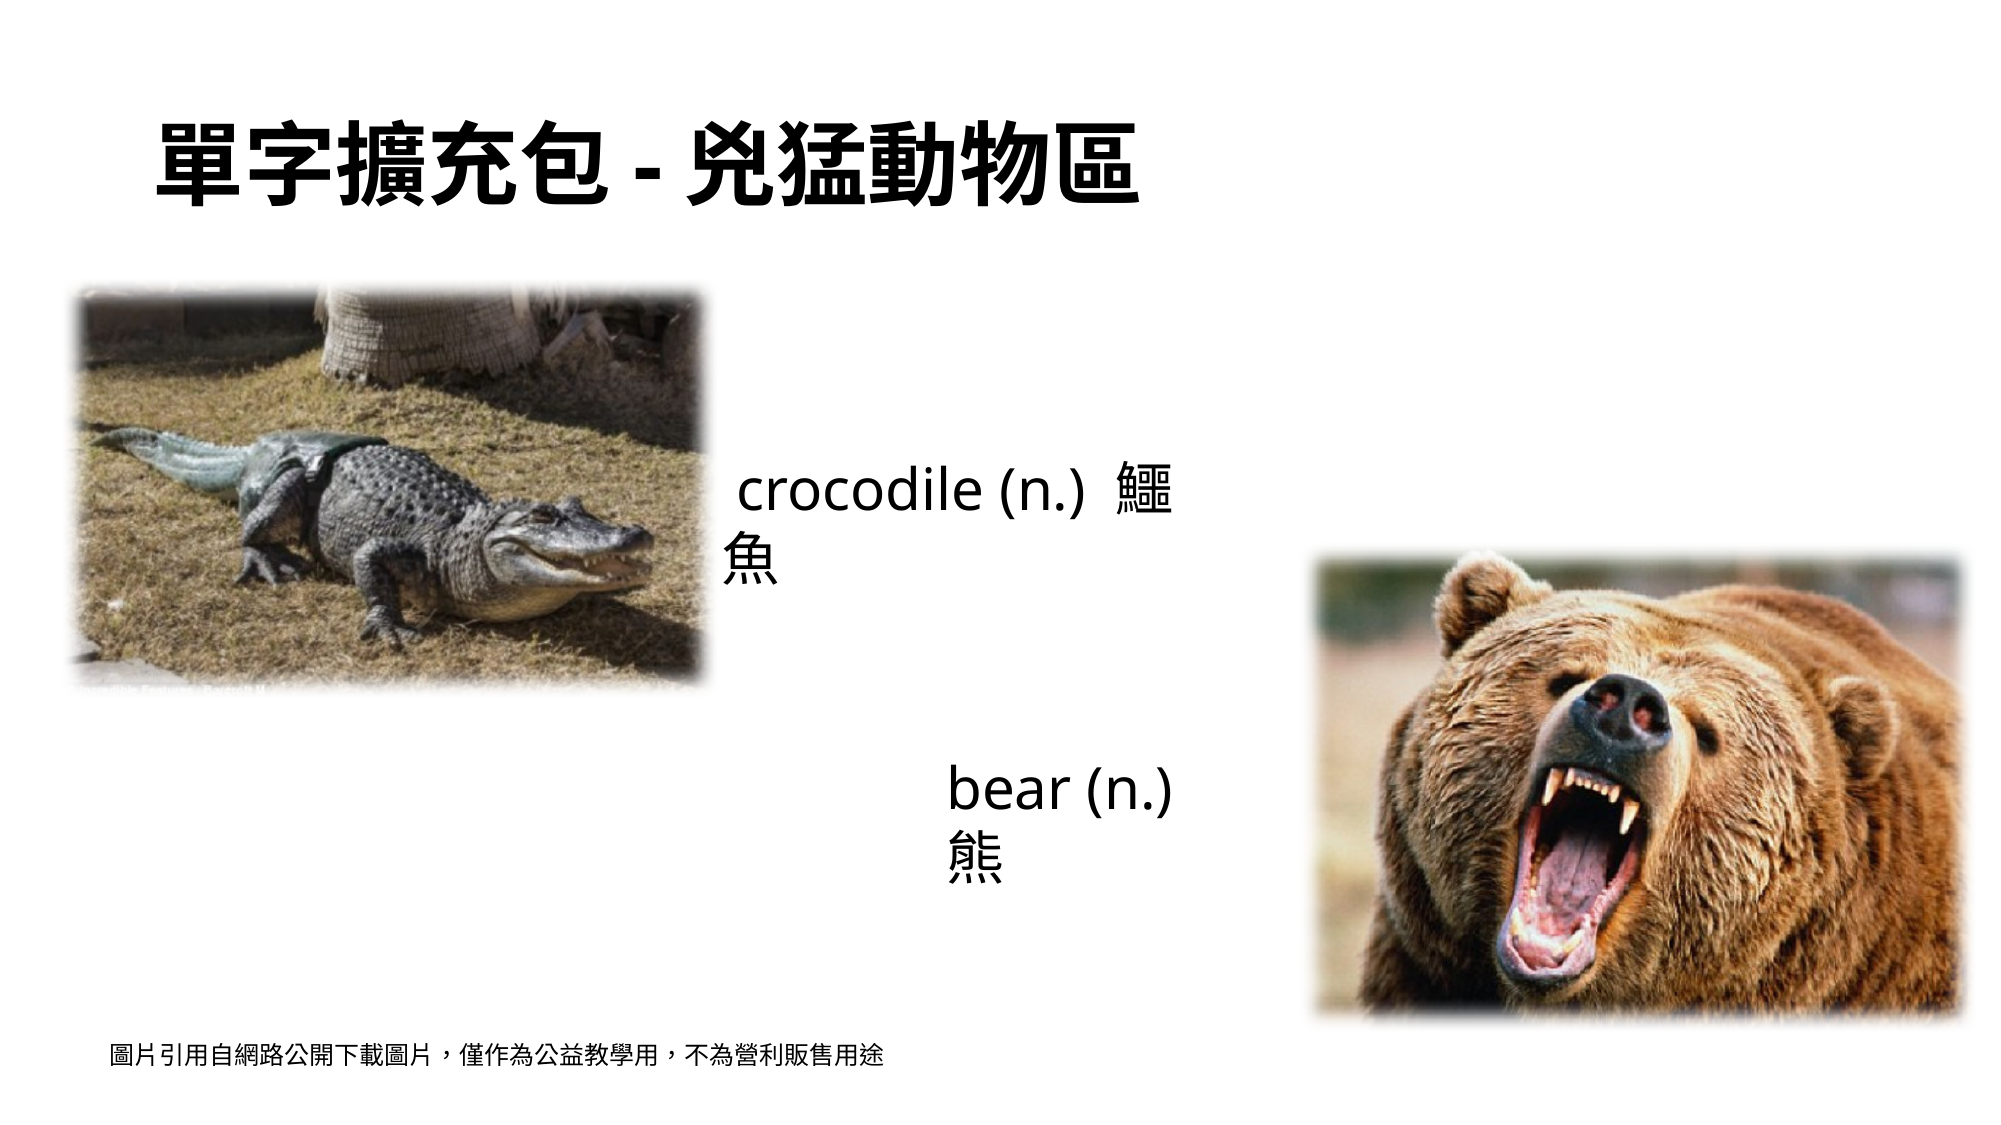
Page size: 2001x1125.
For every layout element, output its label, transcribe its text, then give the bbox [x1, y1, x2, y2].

text_box 圖片引用自網路公開下載圖片，僅作為公益教學用，不為營利販售用途 [95, 1031, 900, 1077]
picture [61, 277, 719, 699]
picture [1299, 542, 1976, 1032]
text_box bear (n.)熊 [931, 744, 1247, 899]
title 單字擴充包-兇猛動物區 [137, 59, 1863, 278]
text_box crocodile (n.) 鱷魚 [719, 444, 1247, 600]
